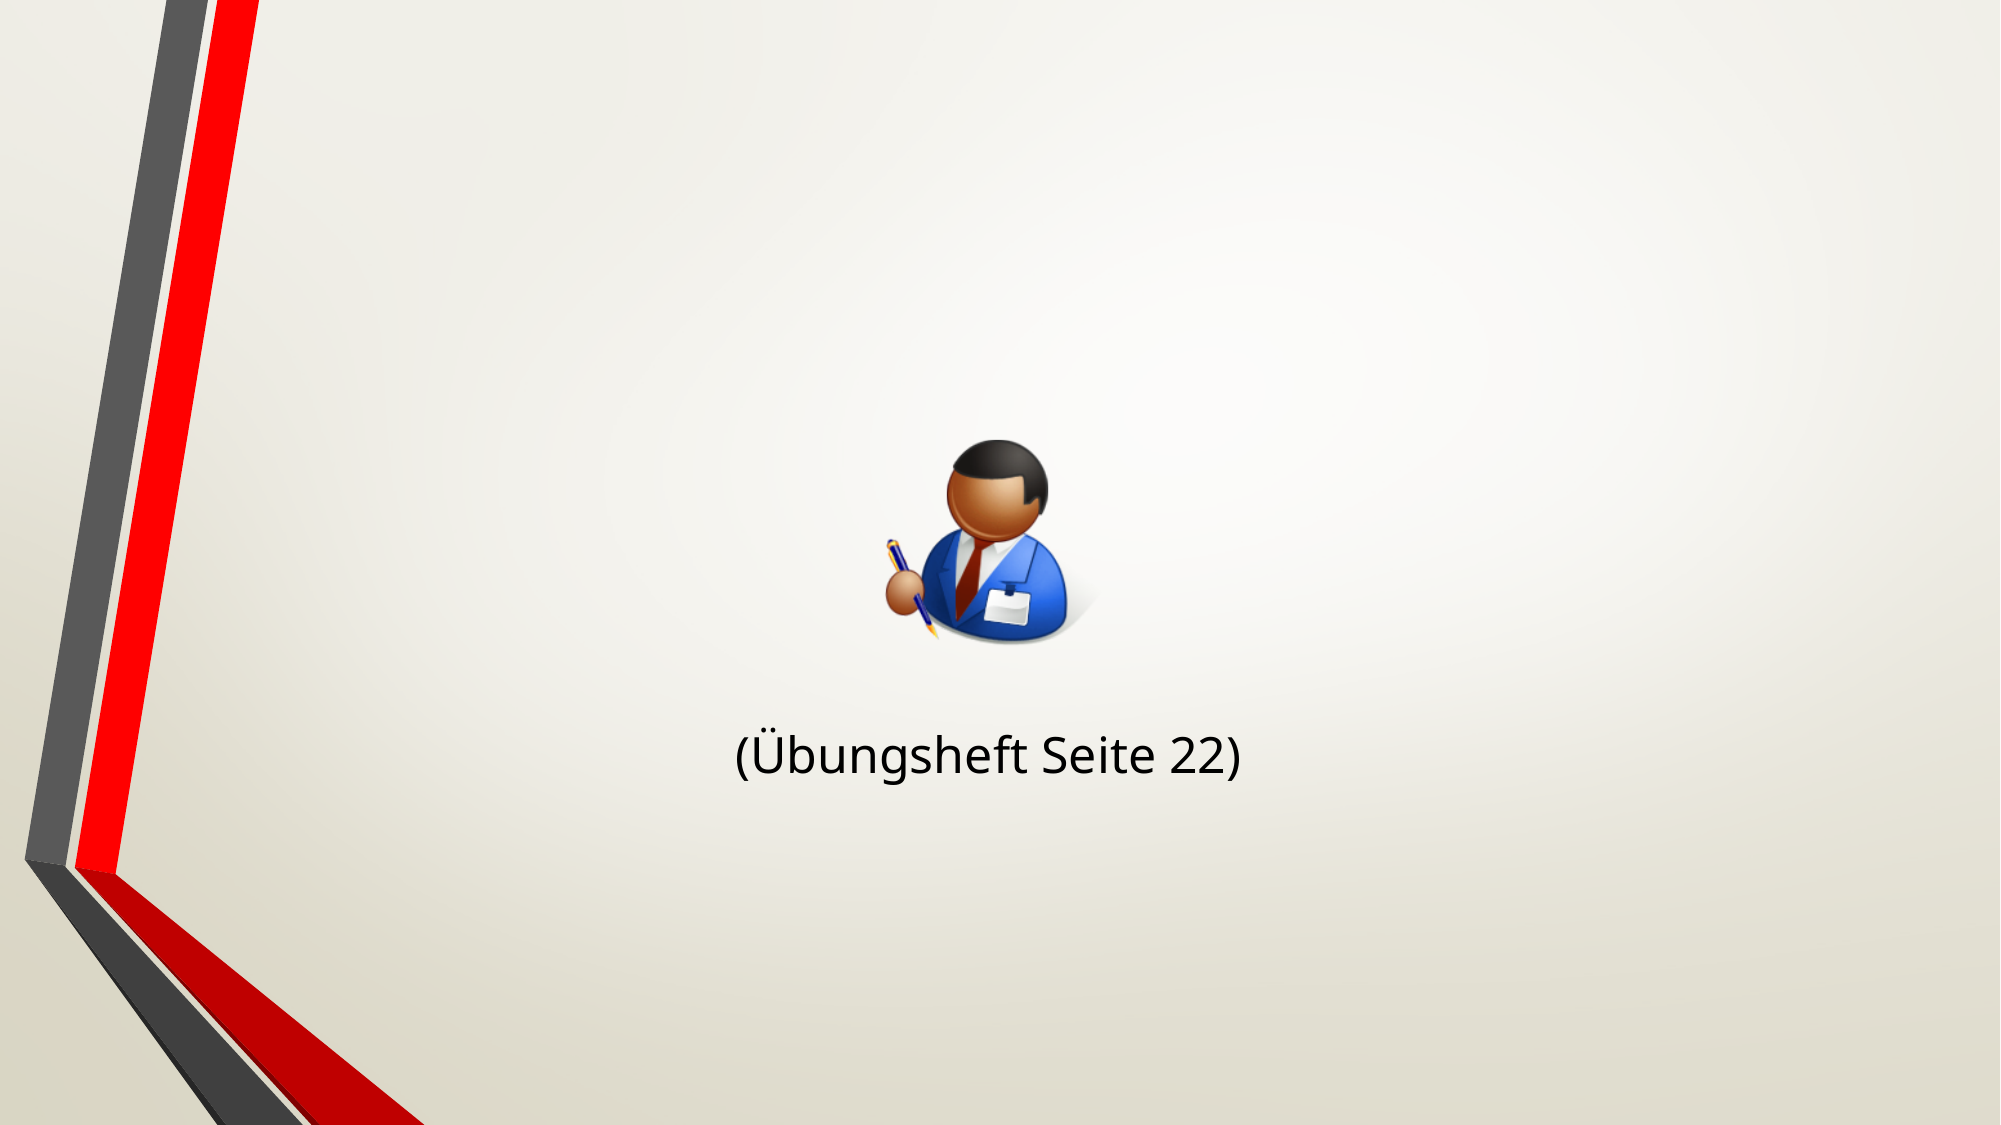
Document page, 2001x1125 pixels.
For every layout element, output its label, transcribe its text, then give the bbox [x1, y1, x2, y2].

text_box (Übungsheft Seite 22) [669, 715, 1308, 791]
picture [872, 426, 1104, 658]
